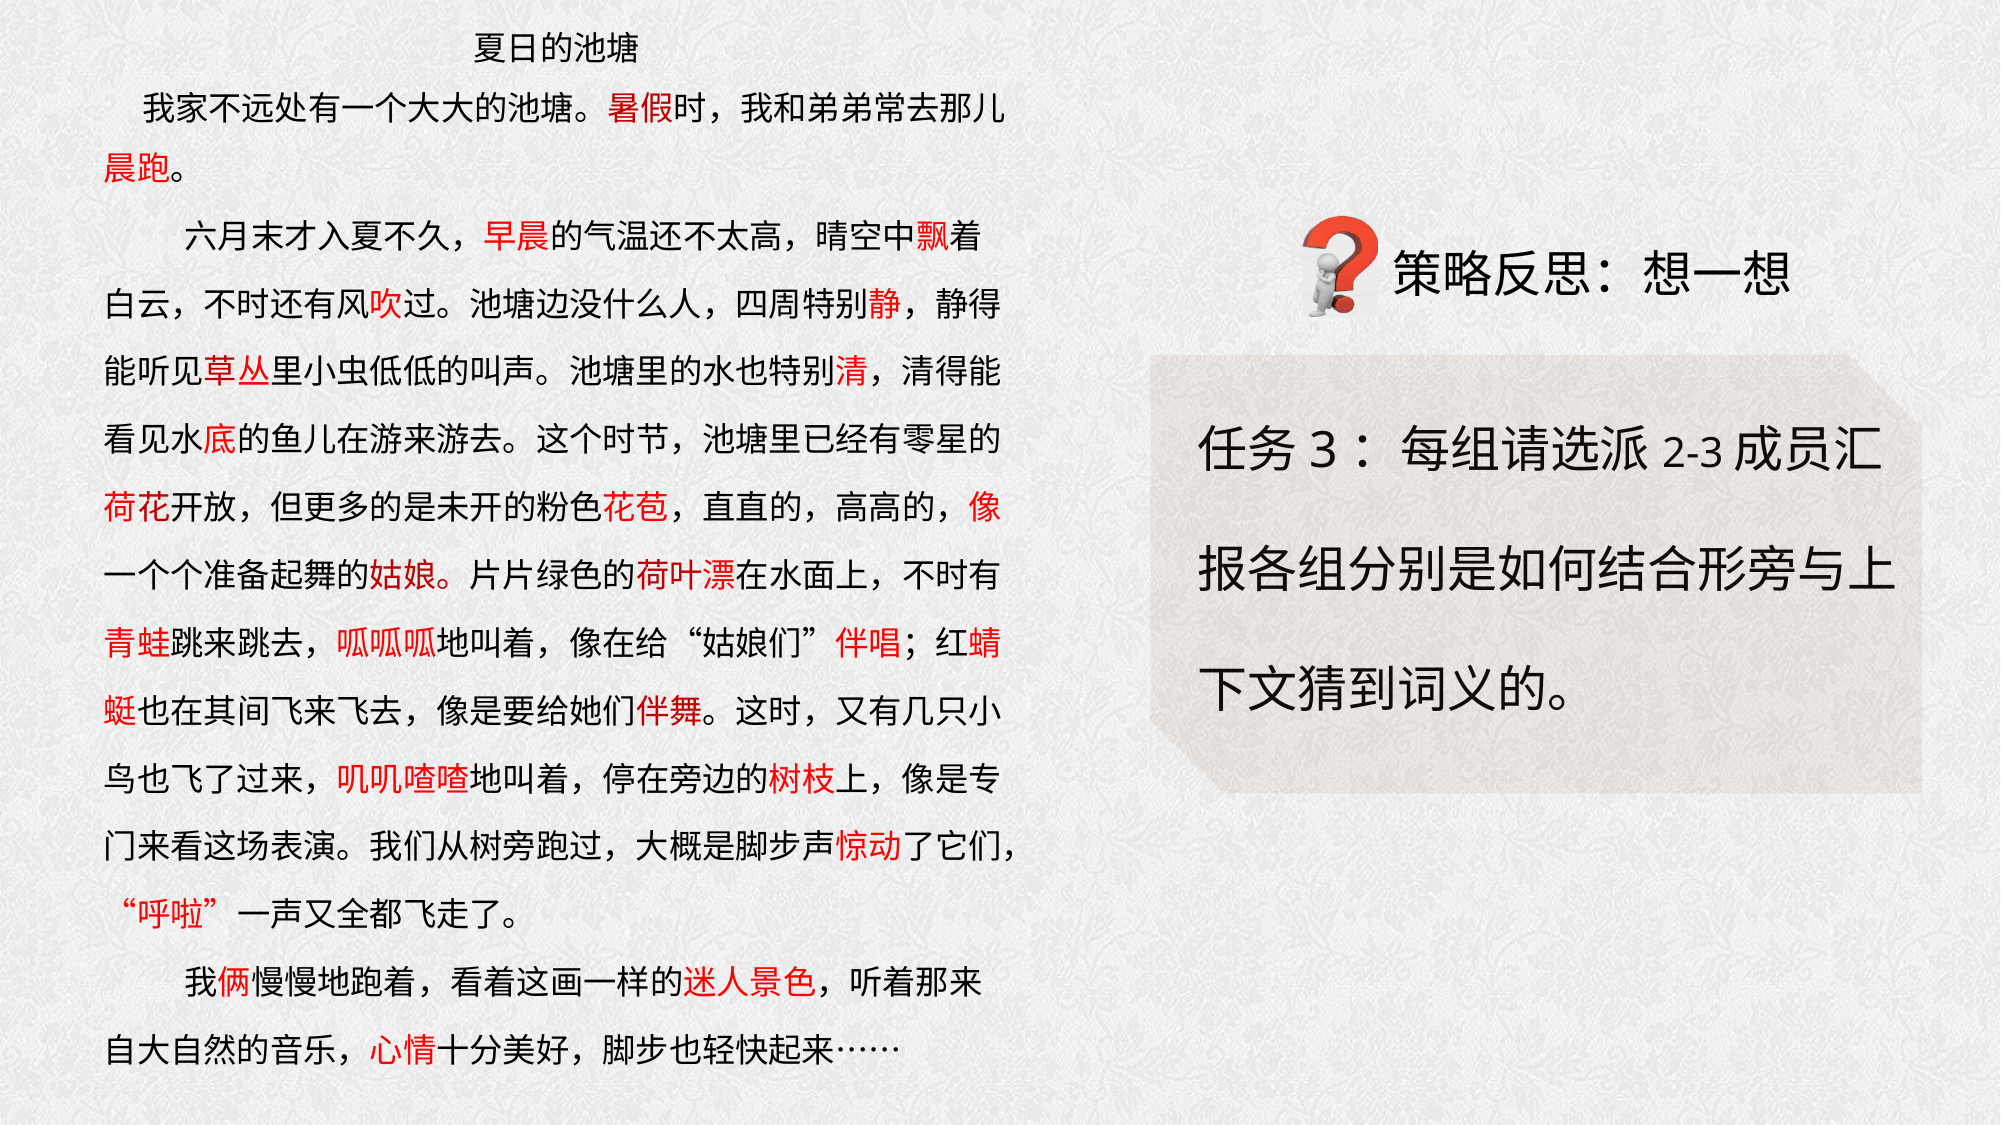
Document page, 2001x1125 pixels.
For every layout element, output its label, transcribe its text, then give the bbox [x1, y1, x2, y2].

text_box 夏日的池塘 我家不远处有一个大大的池塘。暑假时，我和弟弟常去那儿晨跑。 六月末才入夏不久，早晨的气温还不太高，晴空中飘着白云，不时还有风吹过。池塘边没什么人，四周特别静，静得能听见草丛里小虫低低的叫声。池塘里的水也特别清，清得能看见水底的鱼儿在游来游去。这个时节，池塘里已经有零星的荷花开放，但更多的是未开的粉色花苞，直直的，高高的，像一个个准备起舞的姑娘。片片绿色的荷叶漂在水面上，不时有青蛙跳来跳去，呱呱呱地叫着，像在给“姑娘们”伴唱；红蜻蜓也在其间飞来飞去，像是要给她们伴舞。这时，又有几只小鸟也飞了过来，叽叽喳喳地叫着，停在旁边的树枝上，像是专门来看这场表演。我们从树旁跑过，大概是脚步声惊动了它们，“呼啦”一声又全都飞走了。 我俩慢慢地跑着，看着这画一样的迷人景色，听着那来自大自然的音乐，心情十分美好，脚步也轻快起来…… [89, 0, 1025, 1077]
text_box 策略反思：想一想 [1377, 204, 2000, 310]
picture [0, 0, 2001, 1125]
text_box 任务3：每组请选派2-3成员汇报各组分别是如何结合形旁与上下文猜到词义的。 [1182, 350, 1945, 771]
text_box [1150, 354, 1923, 794]
